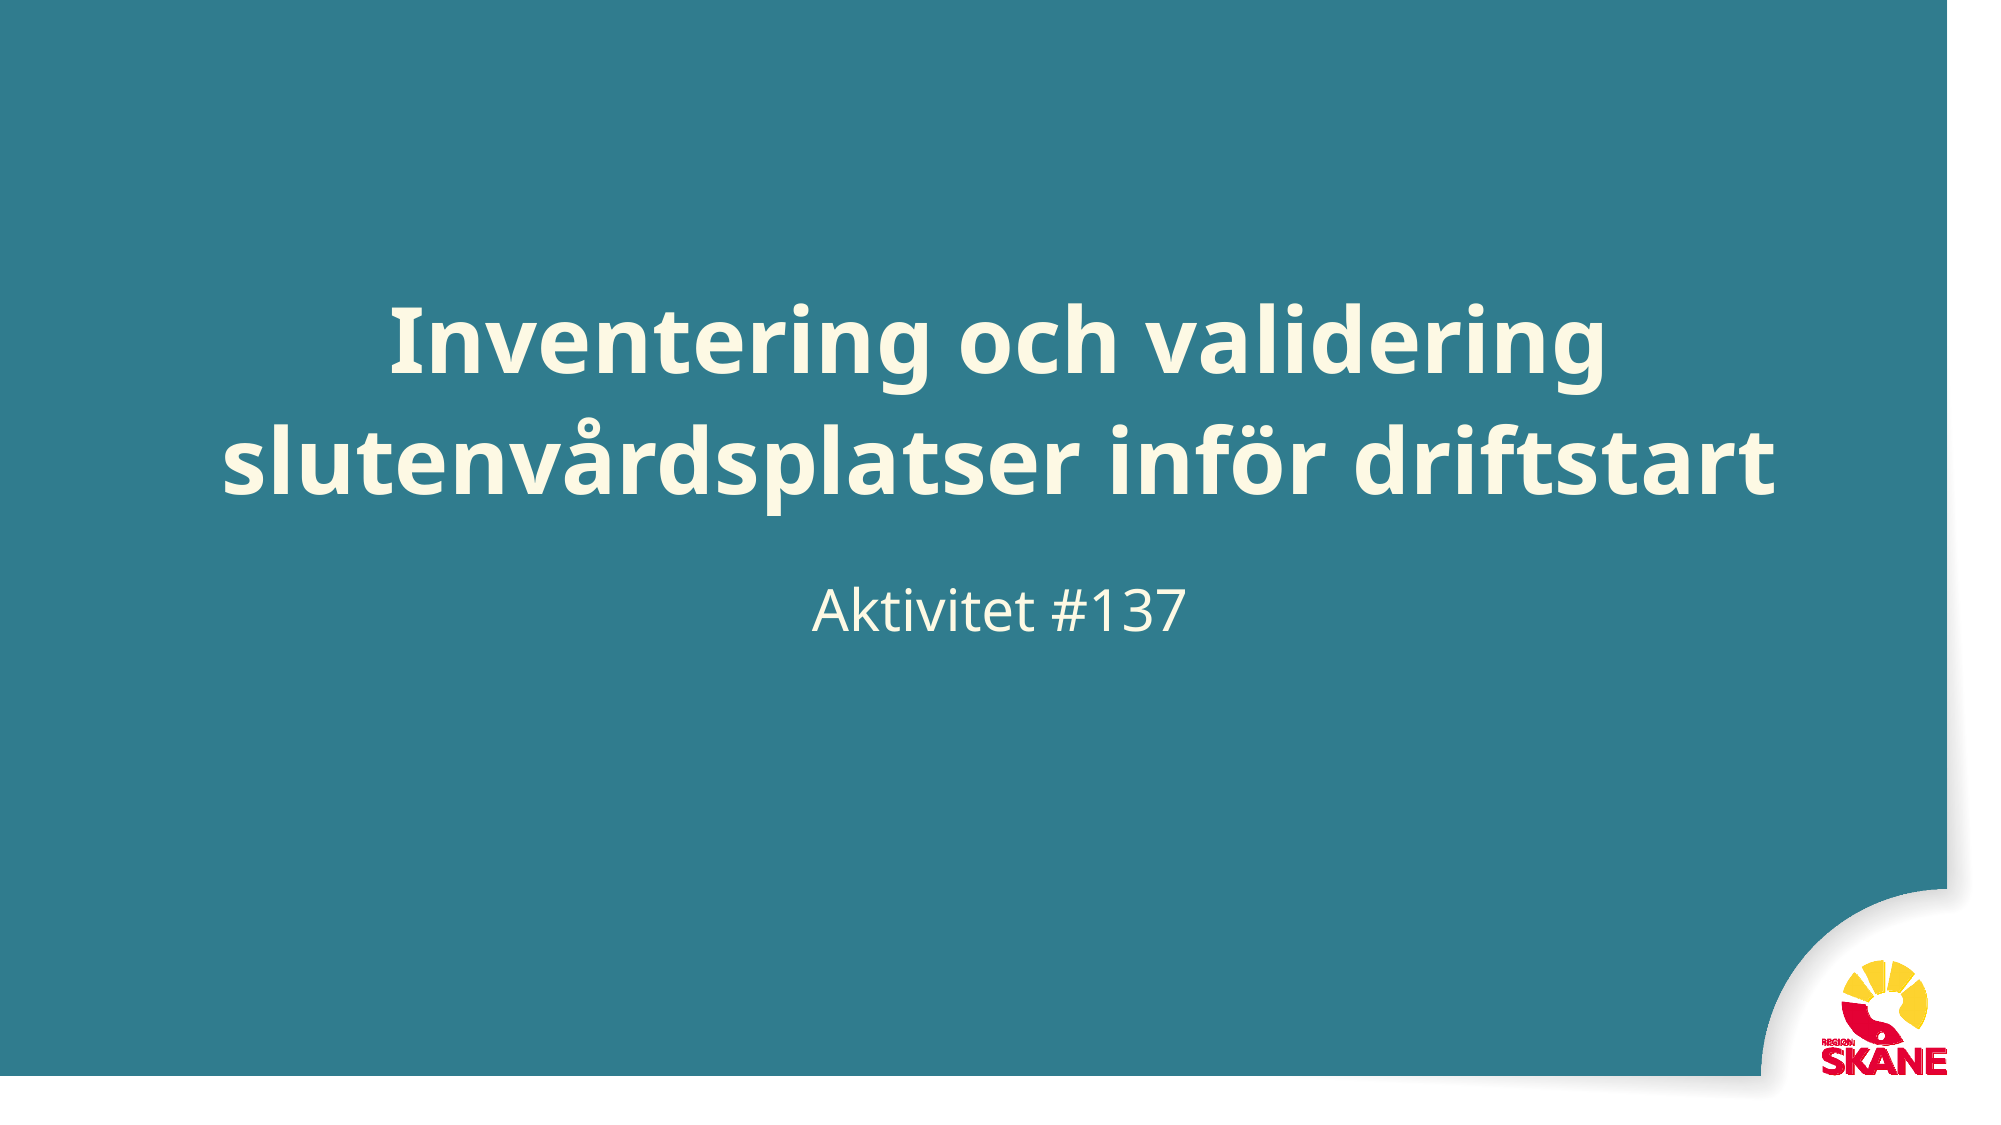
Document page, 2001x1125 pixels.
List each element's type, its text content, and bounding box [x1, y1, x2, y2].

picture [0, 0, 2001, 1125]
title Inventering och validering slutenvårdsplatser inför driftstart [150, 278, 1850, 521]
subtitle Aktivitet #137 [300, 558, 1700, 741]
